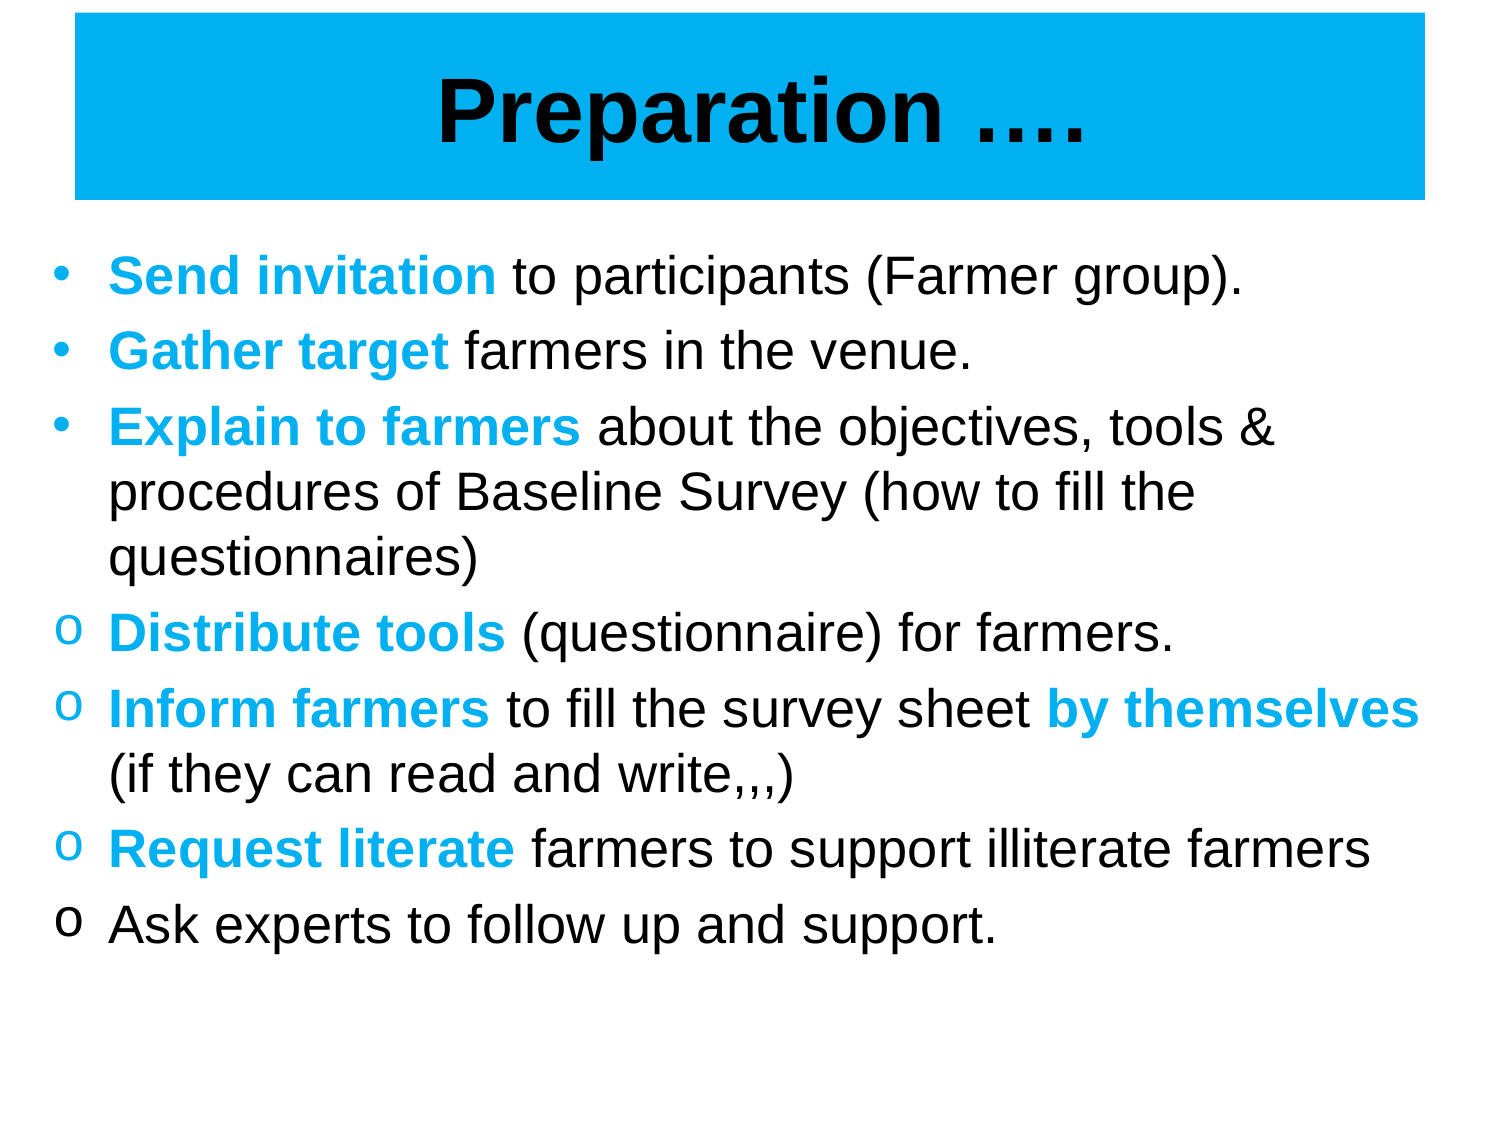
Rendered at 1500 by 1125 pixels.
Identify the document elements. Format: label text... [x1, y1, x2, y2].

list Send invitation to participants (Farmer group). Gather target farmers in the venue. Explain to farmers about the objectives, tools & procedures of Baseline Survey (how to fill the questionnaires) Distribute tools (questionnaire) for farmers. Inform farmers to fill the survey sheet by themselves (if they can read and write,,,) Request literate farmers to support illiterate farmers Ask experts to follow up and support. [37, 232, 1475, 1075]
title Preparation …. [75, 12, 1425, 200]
